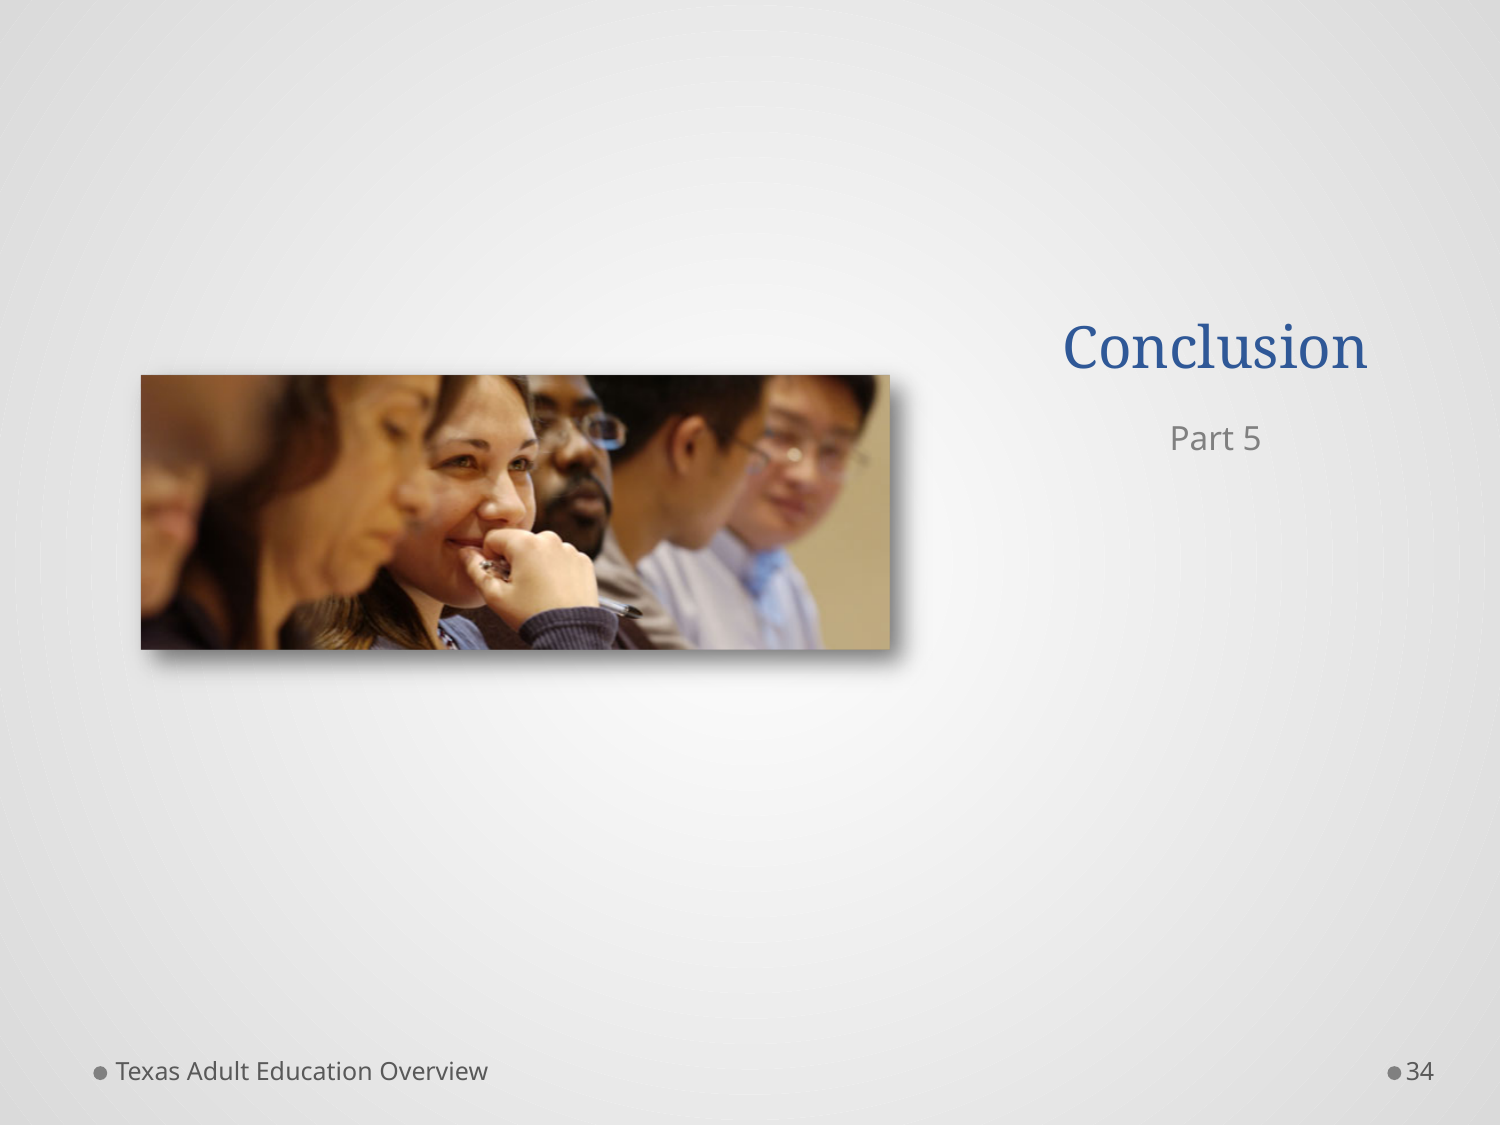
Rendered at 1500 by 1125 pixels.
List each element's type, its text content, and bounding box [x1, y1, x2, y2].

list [117, 351, 938, 698]
slide_number 34 [1401, 1042, 1494, 1103]
footer Texas Adult Education Overview [108, 1042, 576, 1103]
title Conclusion [969, 43, 1463, 388]
list Part 5 [969, 399, 1463, 1005]
